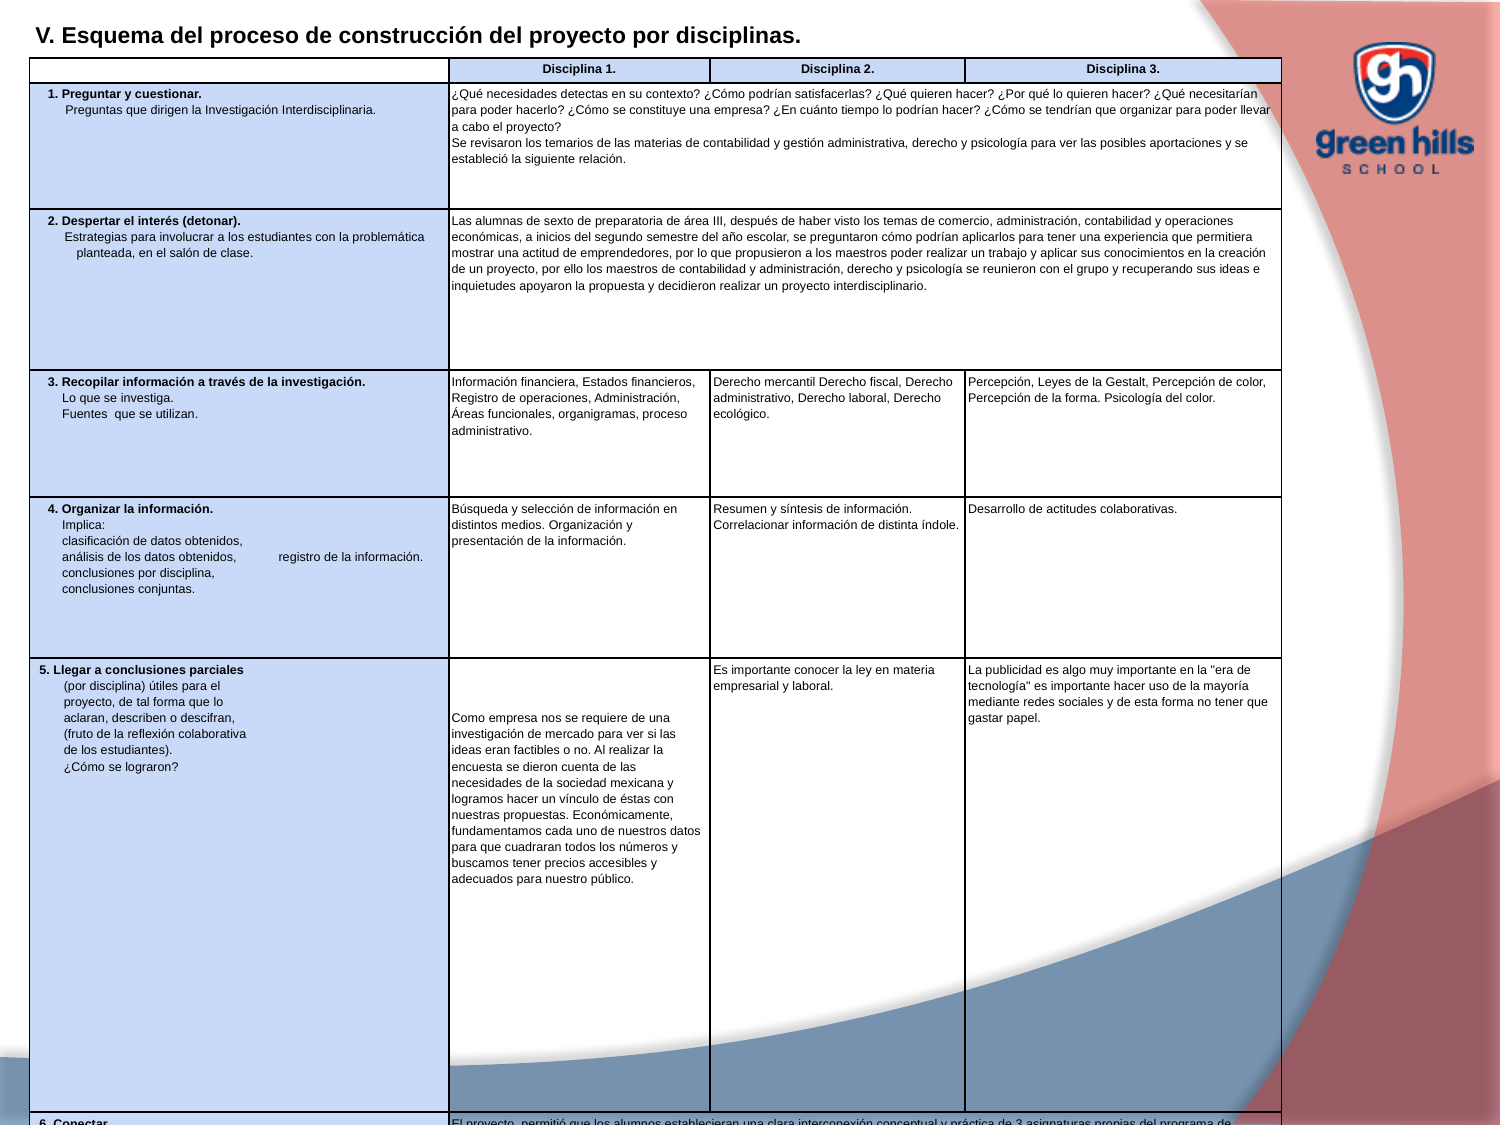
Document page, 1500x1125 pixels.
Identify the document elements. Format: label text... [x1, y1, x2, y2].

table_cell 6. Conectar. Manera en que las conclusiones de cada disciplina dan respuesta o se vinculan con la pregunta disparadora del proyecto. Estrategia o actividad para lograr que haya conciencia de ello. [30, 1113, 448, 1125]
table_cell Es importante conocer la ley en materia empresarial y laboral. [711, 659, 964, 1111]
table_cell El proyecto, permitió que los alumnos establecieran una clara interconexión conceptual y práctica de 3 asignaturas propias del programa de estudios de preparatoria UNAM. [450, 1113, 1281, 1125]
table_cell Como empresa nos se requiere de una investigación de mercado para ver si las ideas eran factibles o no. Al realizar la encuesta se dieron cuenta de las necesidades de la sociedad mexicana y logramos hacer un vínculo de éstas con nuestras propuestas. Económicamente, fundamentamos cada uno de nuestros datos para que cuadraran todos los números y buscamos tener precios accesibles y adecuados para nuestro público. [450, 659, 709, 1111]
table_cell Percepción, Leyes de la Gestalt, Percepción de color, Percepción de la forma. Psicología del color. [966, 371, 1281, 496]
table_cell 5. Llegar a conclusiones parciales (por disciplina) útiles para el proyecto, de tal forma que lo aclaran, describen o descifran, (fruto de la reflexión colaborativa de los estudiantes). ¿Cómo se lograron? [30, 659, 448, 1111]
table_cell 1. Preguntar y cuestionar. Preguntas que dirigen la Investigación Interdisciplinaria. [30, 101, 448, 208]
table_cell ¿Qué necesidades detectas en su contexto? ¿Cómo podrían satisfacerlas? ¿Qué quieren hacer? ¿Por qué lo quieren hacer? ¿Qué necesitarían para poder hacerlo? ¿Cómo se constituye una empresa? ¿En cuánto tiempo lo podrían hacer? ¿Cómo se tendrían que organizar para poder llevar a cabo el proyecto? Se revisaron los temarios de las materias de contabilidad y gestión administrativa, derecho y psicología para ver las posibles aportaciones y se estableció la siguiente relación. [450, 84, 1281, 208]
table_cell La publicidad es algo muy importante en la "era de tecnología" es importante hacer uso de la mayoría mediante redes sociales y de esta forma no tener que gastar papel. [966, 659, 1281, 1111]
table_cell 3. Recopilar información a través de la investigación. Lo que se investiga. Fuentes que se utilizan. [30, 371, 448, 496]
text_box V. Esquema del proceso de construcción del proyecto por disciplinas. [20, 12, 818, 101]
table_cell Derecho mercantil Derecho fiscal, Derecho administrativo, Derecho laboral, Derecho ecológico. [711, 371, 964, 496]
table_cell Resumen y síntesis de información. Correlacionar información de distinta índole. [711, 498, 964, 657]
table_cell Búsqueda y selección de información en distintos medios. Organización y presentación de la información. [450, 498, 709, 657]
table_cell Información financiera, Estados financieros, Registro de operaciones, Administración, Áreas funcionales, organigramas, proceso administrativo. [450, 371, 709, 496]
table_header Disciplina 2. [818, 59, 964, 82]
picture [1316, 42, 1474, 174]
table_cell 4. Organizar la información. Implica: clasificación de datos obtenidos, análisis de los datos obtenidos, registro de la información. conclusiones por disciplina, conclusiones conjuntas. [30, 498, 448, 657]
table_cell Desarrollo de actitudes colaborativas. [966, 498, 1281, 657]
table_cell Las alumnas de sexto de preparatoria de área III, después de haber visto los temas de comercio, administración, contabilidad y operaciones económicas, a inicios del segundo semestre del año escolar, se preguntaron cómo podrían aplicarlos para tener una experiencia que permitiera mostrar una actitud de emprendedores, por lo que propusieron a los maestros poder realizar un trabajo y aplicar sus conocimientos en la creación de un proyecto, por ello los maestros de contabilidad y administración, derecho y psicología se reunieron con el grupo y recuperando sus ideas e inquietudes apoyaron la propuesta y decidieron realizar un proyecto interdisciplinario. [450, 210, 1281, 369]
table_header Disciplina 3. [966, 59, 1281, 82]
table_cell 2. Despertar el interés (detonar). Estrategias para involucrar a los estudiantes con la problemática planteada, en el salón de clase. [30, 210, 448, 369]
